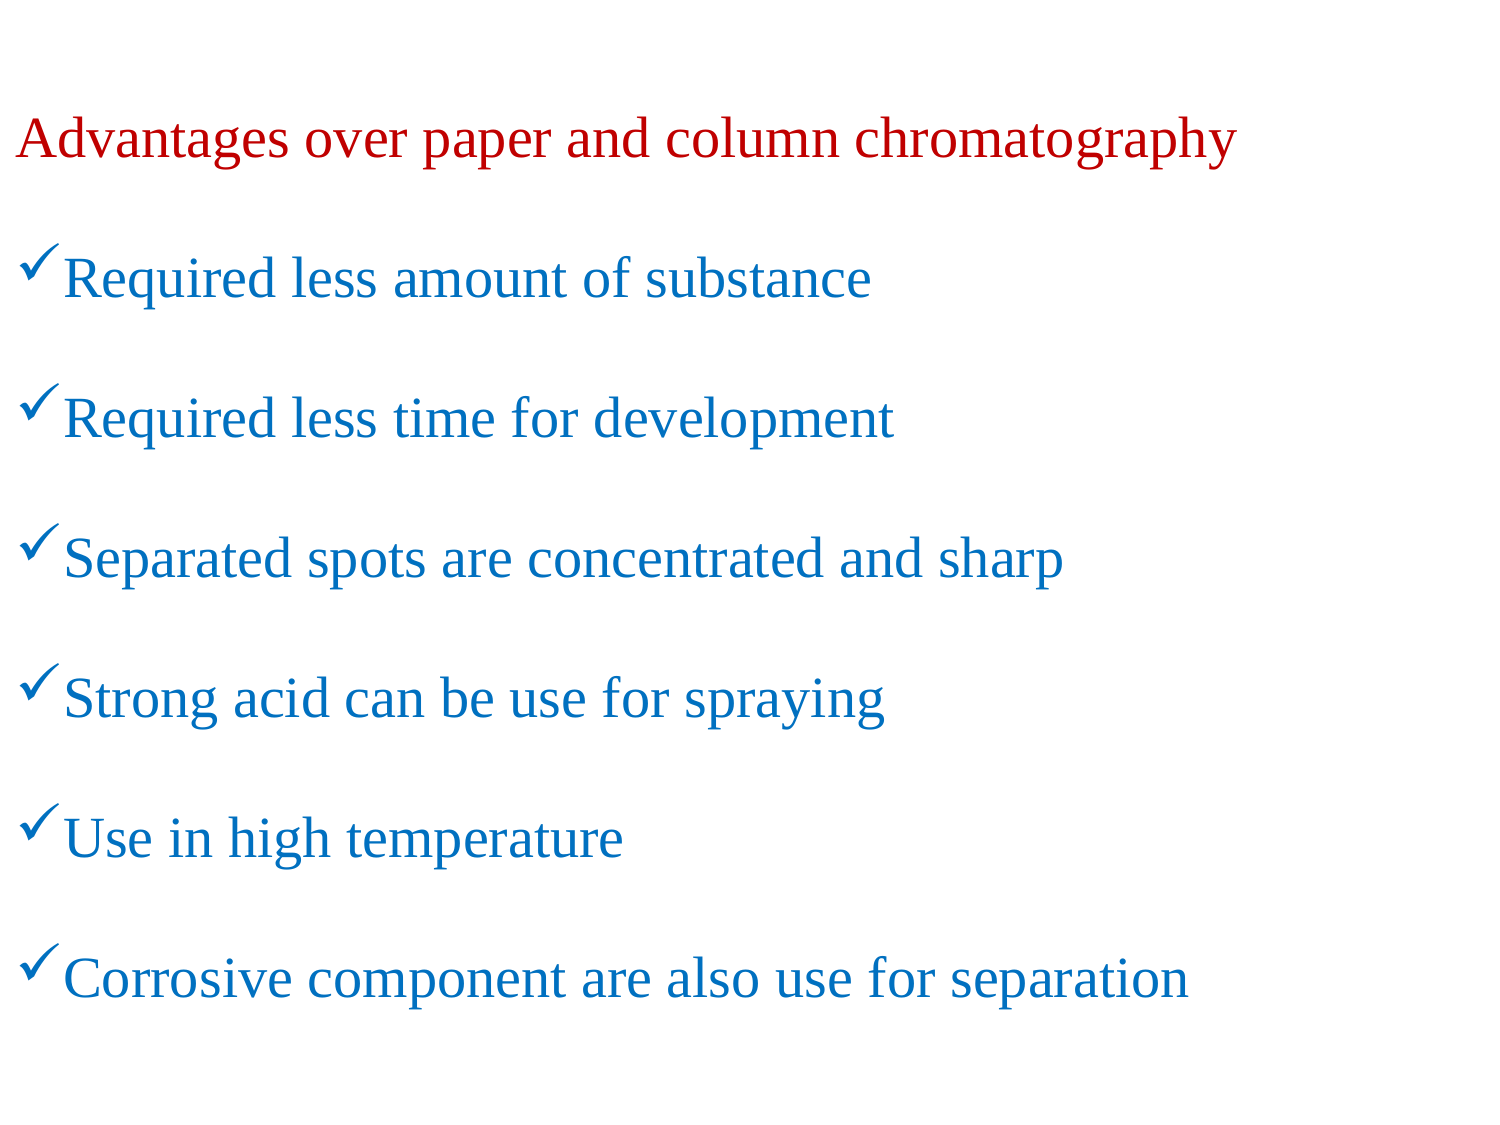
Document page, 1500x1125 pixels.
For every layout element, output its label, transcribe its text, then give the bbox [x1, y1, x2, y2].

text_box Advantages over paper and column chromatography Required less amount of substance Required less time for development Separated spots are concentrated and sharp Strong acid can be use for spraying Use in high temperature Corrosive component are also use for separation [0, 92, 1500, 1017]
